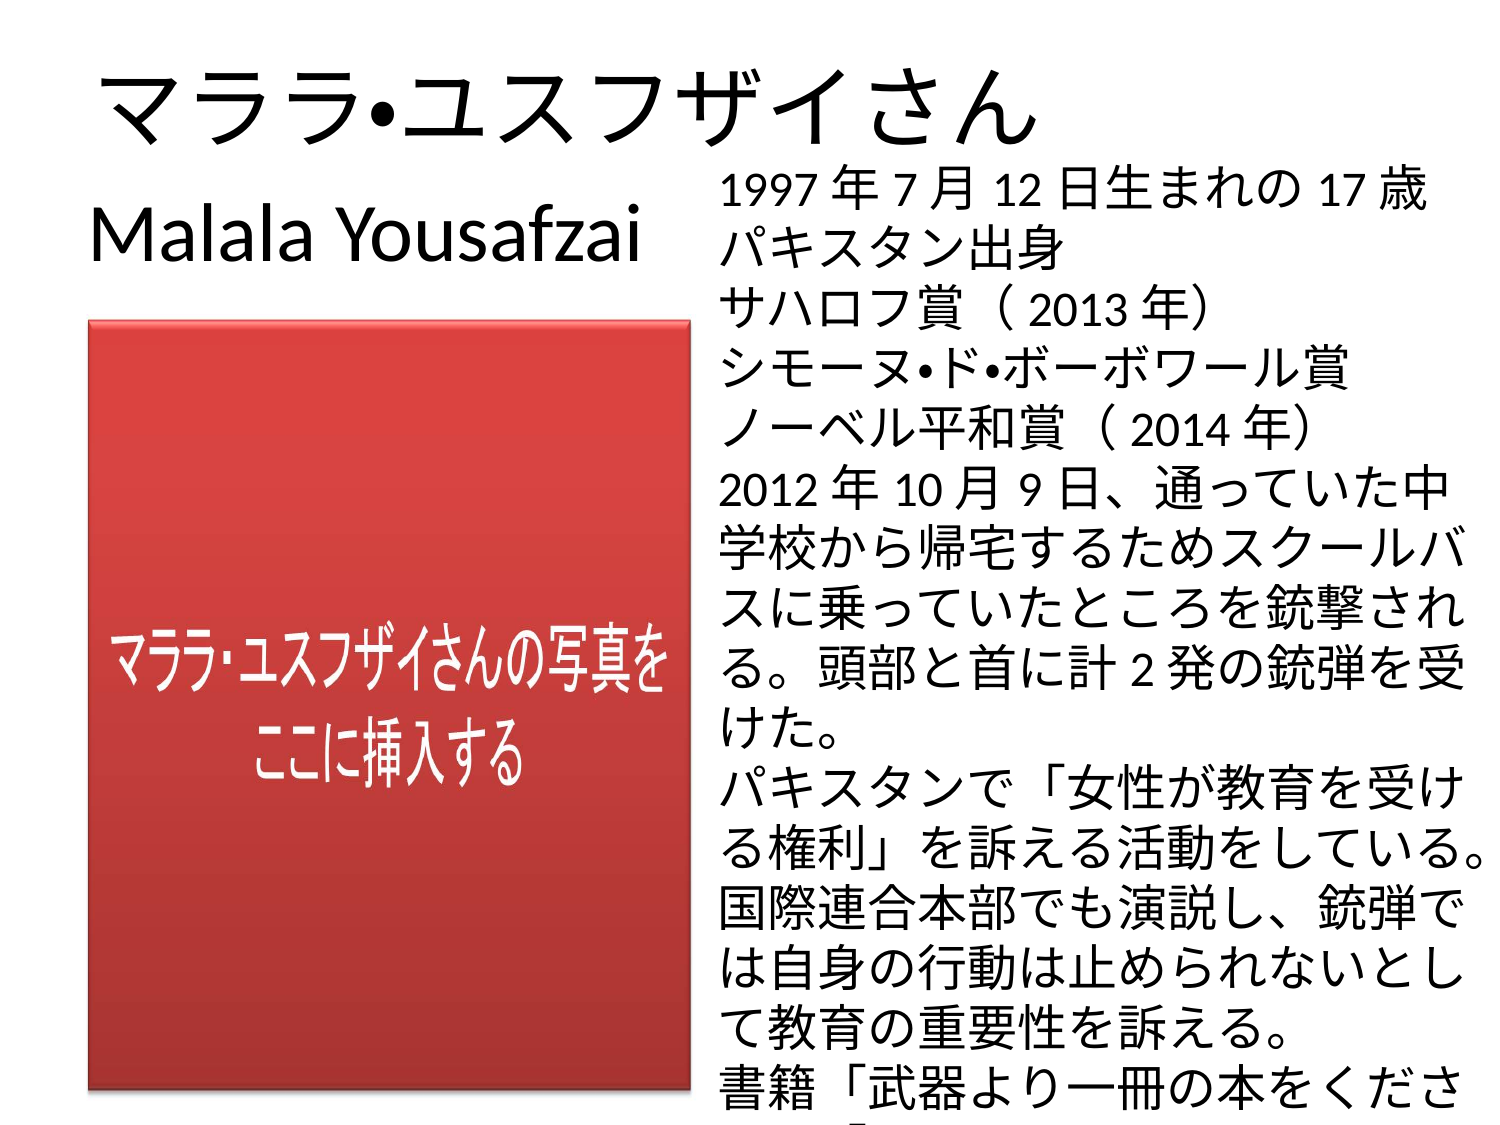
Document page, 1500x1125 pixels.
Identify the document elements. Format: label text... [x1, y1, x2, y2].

text_box Malala Yousafzai [72, 171, 693, 286]
text_box 1997年7月12日生まれの17歳 パキスタン出身 サハロフ賞（2013年） シモーヌ・ド・ボーボワール賞 ノーベル平和賞（2014年） 2012年10月9日、通っていた中学校から帰宅するためスクールバスに乗っていたところを銃撃される。頭部と首に計2発の銃弾を受けた。 パキスタンで「女性が教育を受ける権利」を訴える活動をしている。 国際連合本部でも演説し、銃弾では自身の行動は止められないとして教育の重要性を訴える。 書籍「武器より一冊の本をください」「わたしはマララ」など。 [702, 148, 1495, 1125]
text_box マララ・ユスフザイさん [78, 42, 1319, 168]
picture [77, 314, 699, 1101]
